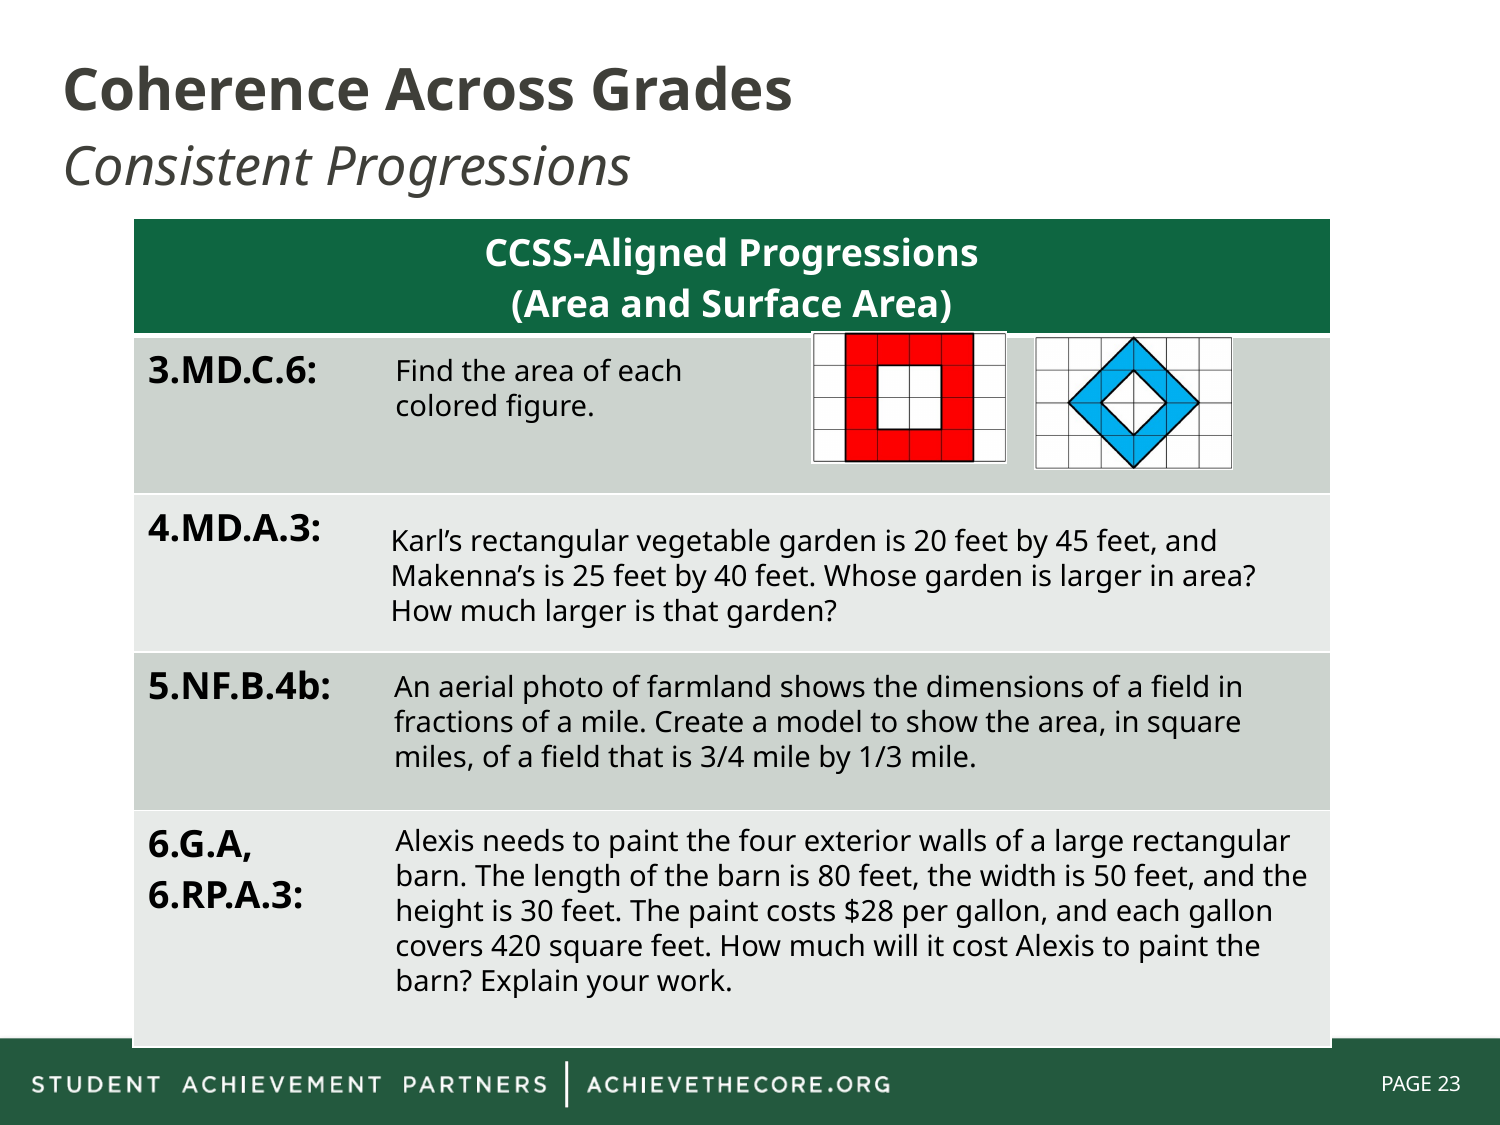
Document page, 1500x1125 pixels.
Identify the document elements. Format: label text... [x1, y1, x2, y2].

title Coherence Across Grades Consistent Progressions [47, 31, 1398, 219]
table_cell 4.MD.A.3: [134, 495, 1330, 651]
table_cell 6.G.A, 6.RP.A.3: [134, 811, 1330, 1046]
table_cell 3.MD.C.6: [134, 338, 1330, 493]
text_box Karl’s rectangular vegetable garden is 20 feet by 45 feet, and Makenna’s is 25 feet by 40 feet. Whose garden is larger in area? How much larger is that garden? [375, 514, 1314, 635]
table_header CCSS-Aligned Progressions (Area and Surface Area) [134, 219, 1330, 333]
picture [1034, 335, 1233, 470]
picture [811, 331, 1007, 464]
table_cell 5.NF.B.4b: [134, 653, 1330, 810]
text_box Find the area of each colored figure. [380, 344, 802, 430]
text_box Alexis needs to paint the four exterior walls of a large rectangular barn. The length of the barn is 80 feet, the width is 50 feet, and the height is 30 feet. The paint costs $28 per gallon, and each gallon covers 420 square feet. How much will it cost Alexis to paint the barn? Explain your work. [380, 814, 1331, 1005]
text_box An aerial photo of farmland shows the dimensions of a field in fractions of a mile. Create a model to show the area, in square miles, of a field that is 3/4 mile by 1/3 mile. [379, 661, 1343, 782]
